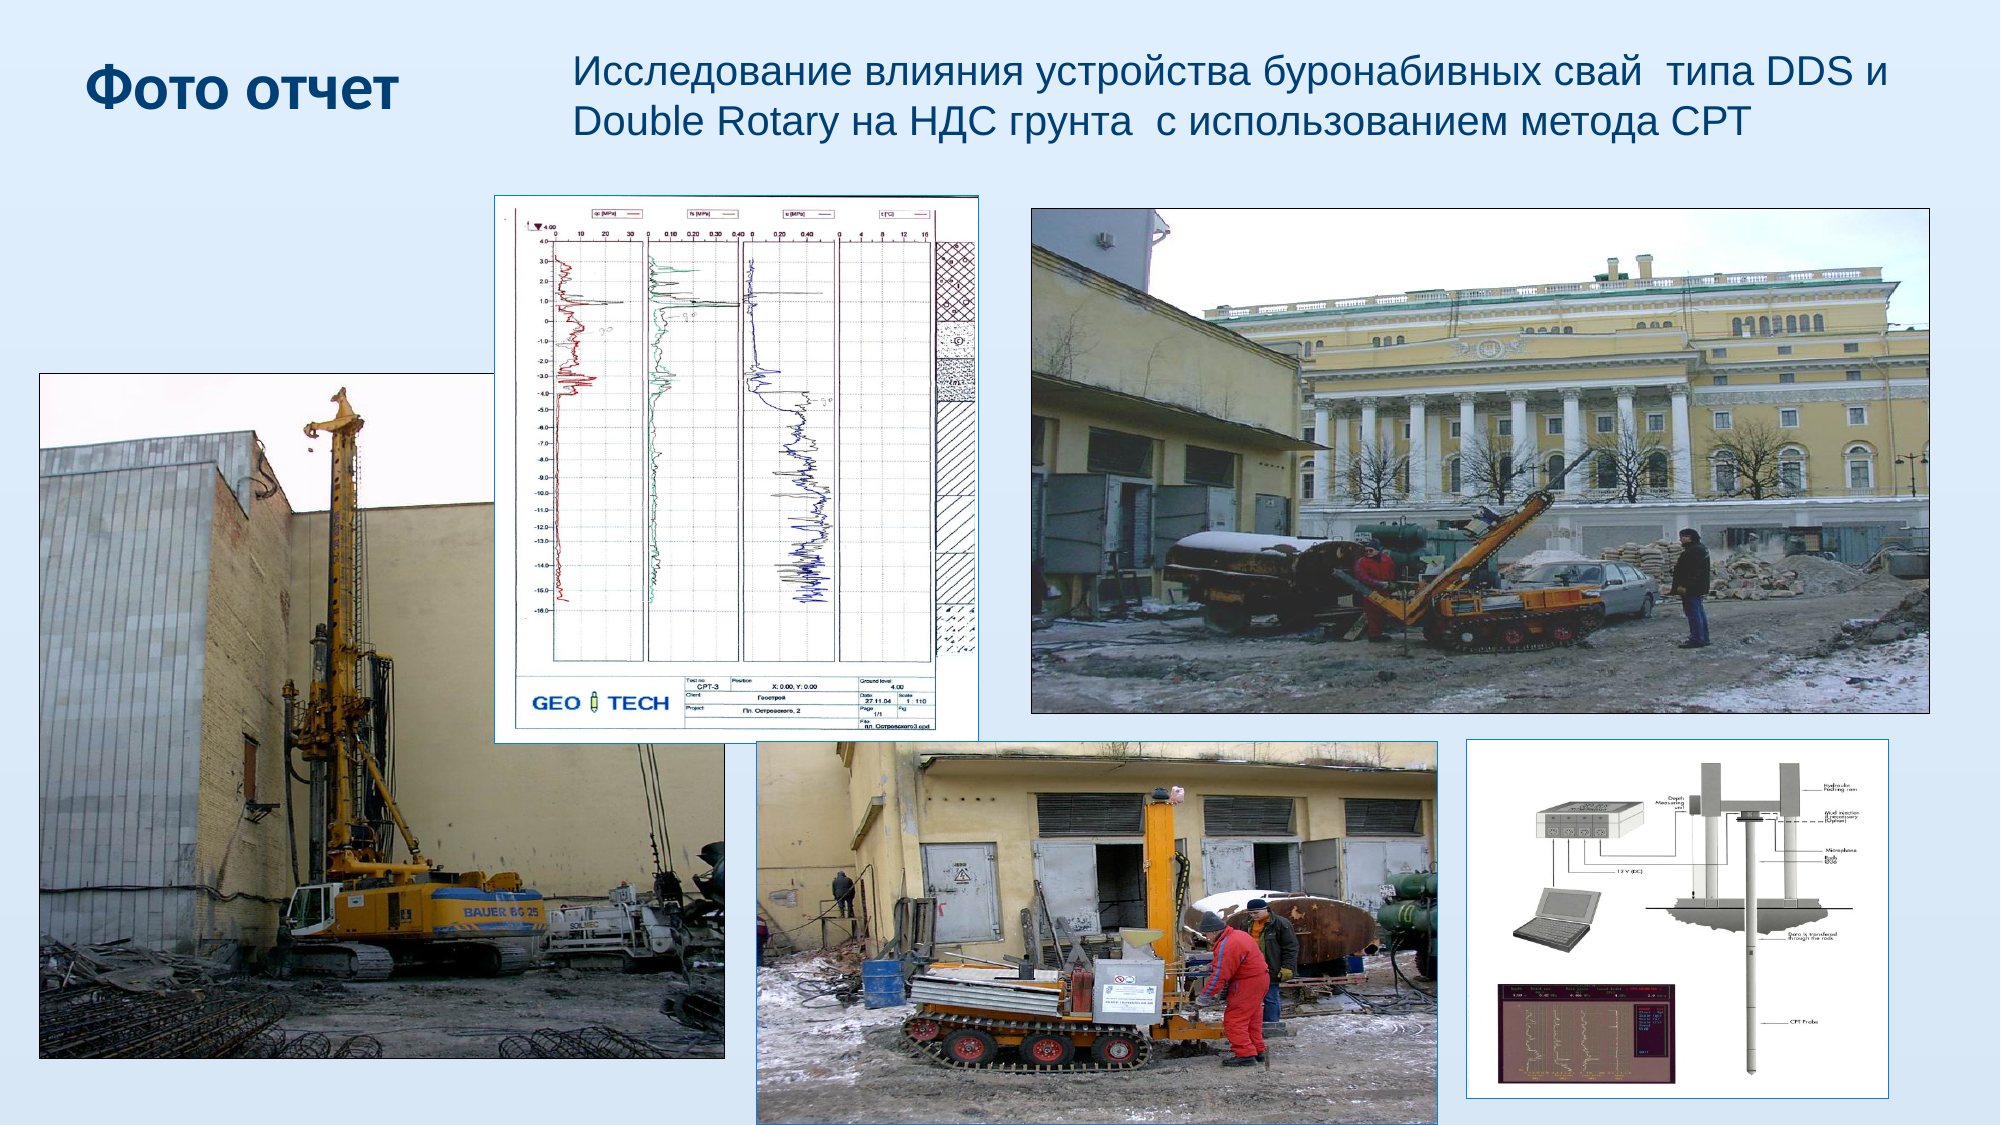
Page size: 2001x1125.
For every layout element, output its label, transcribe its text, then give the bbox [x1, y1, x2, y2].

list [494, 195, 979, 744]
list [39, 373, 725, 1059]
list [1031, 208, 1930, 714]
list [1466, 739, 1889, 1099]
title Исследование влияния устройства буронабивных свай типа DDS и Double Rotary на НДС грунта с использованием метода СРТ [557, 0, 1958, 188]
picture [755, 741, 1438, 1125]
text_box Фото отчет [70, 35, 422, 131]
